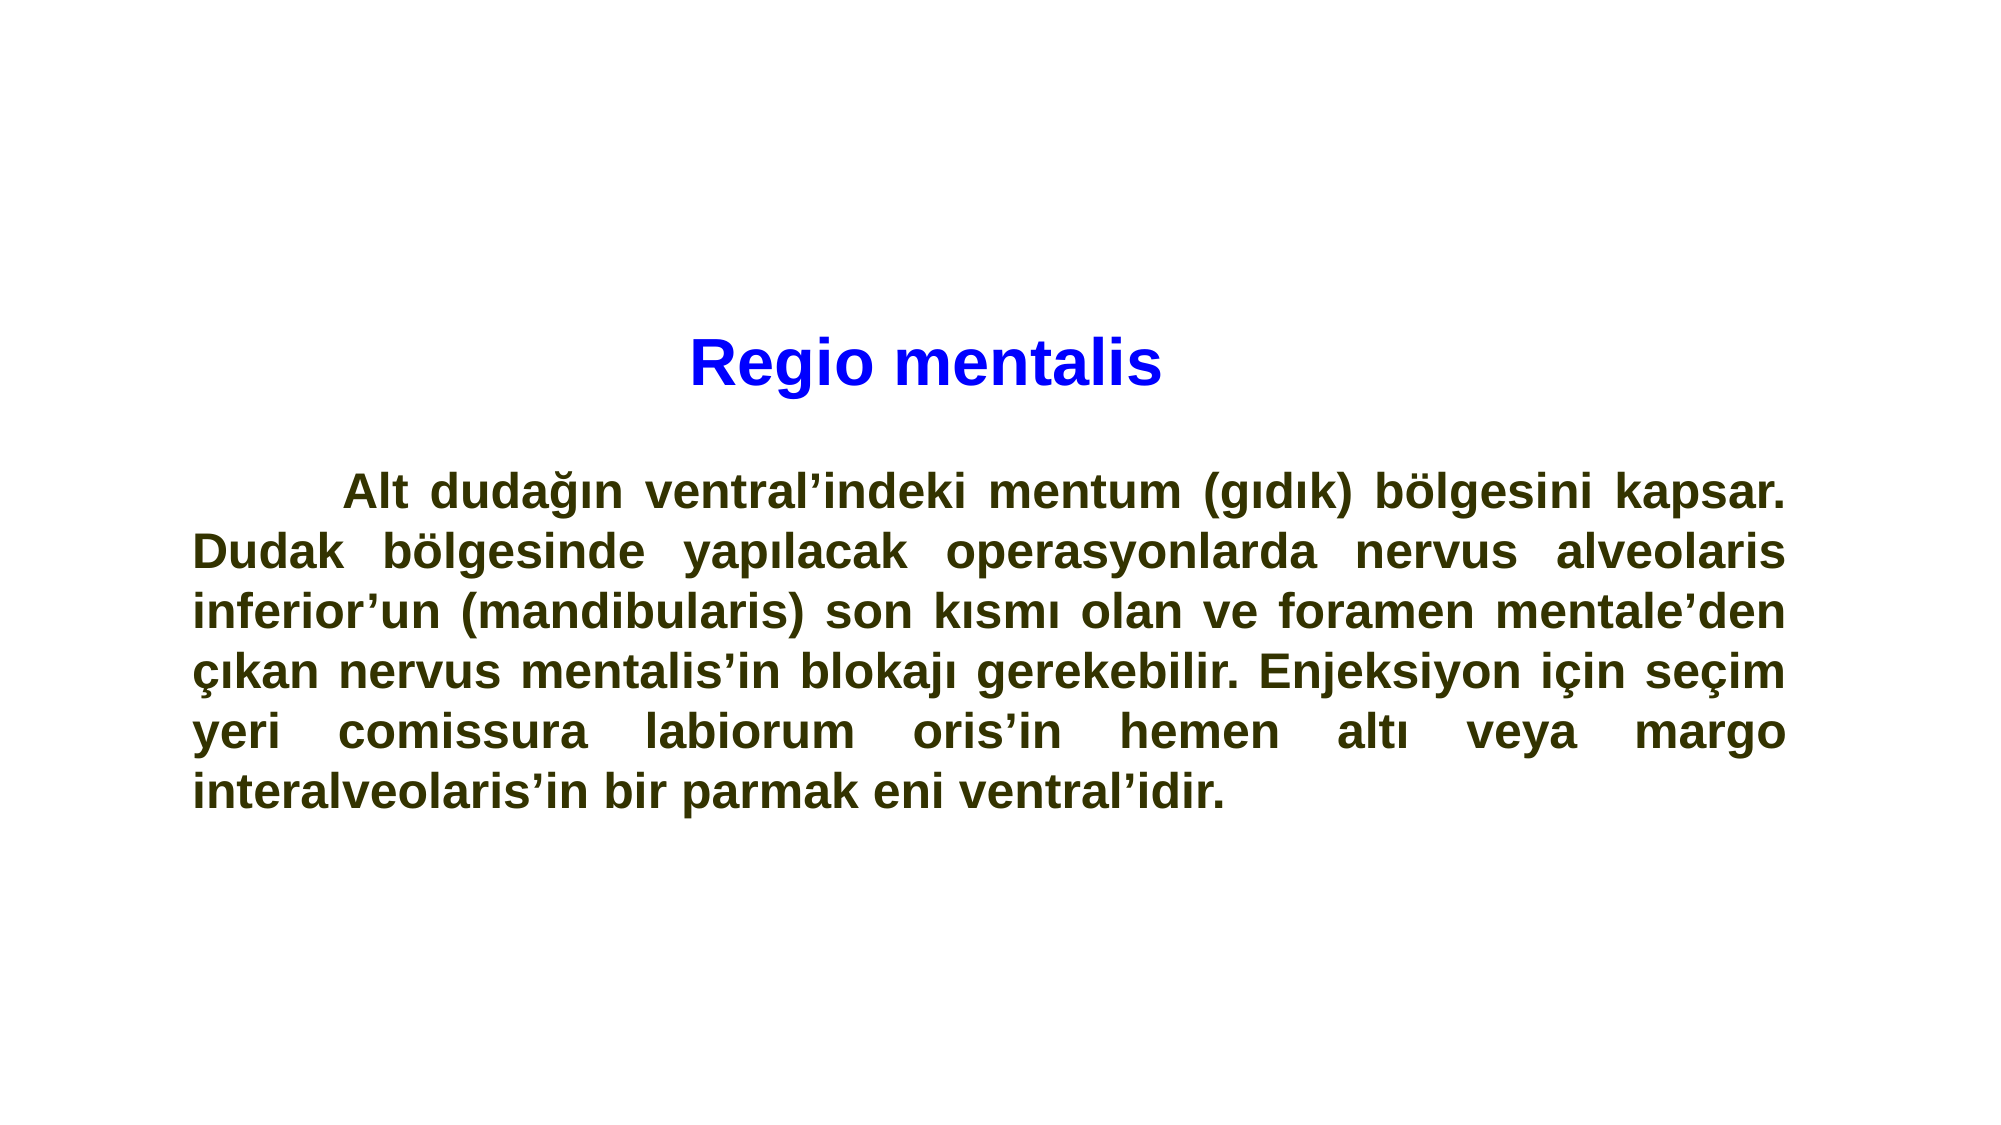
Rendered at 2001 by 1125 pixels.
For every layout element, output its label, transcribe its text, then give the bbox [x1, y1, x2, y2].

text_box Regio mentalis Alt dudağın ventral’indeki mentum (gıdık) bölgesini kapsar. Dudak bölgesinde yapılacak operasyonlarda nervus alveolaris inferior’un (mandibularis) son kısmı olan ve foramen mentale’den çıkan nervus mentalis’in blokajı gerekebilir. Enjeksiyon için seçim yeri comissura labiorum oris’in hemen altı veya margo interalveolaris’in bir parmak eni ventral’idir. [177, 311, 1803, 826]
